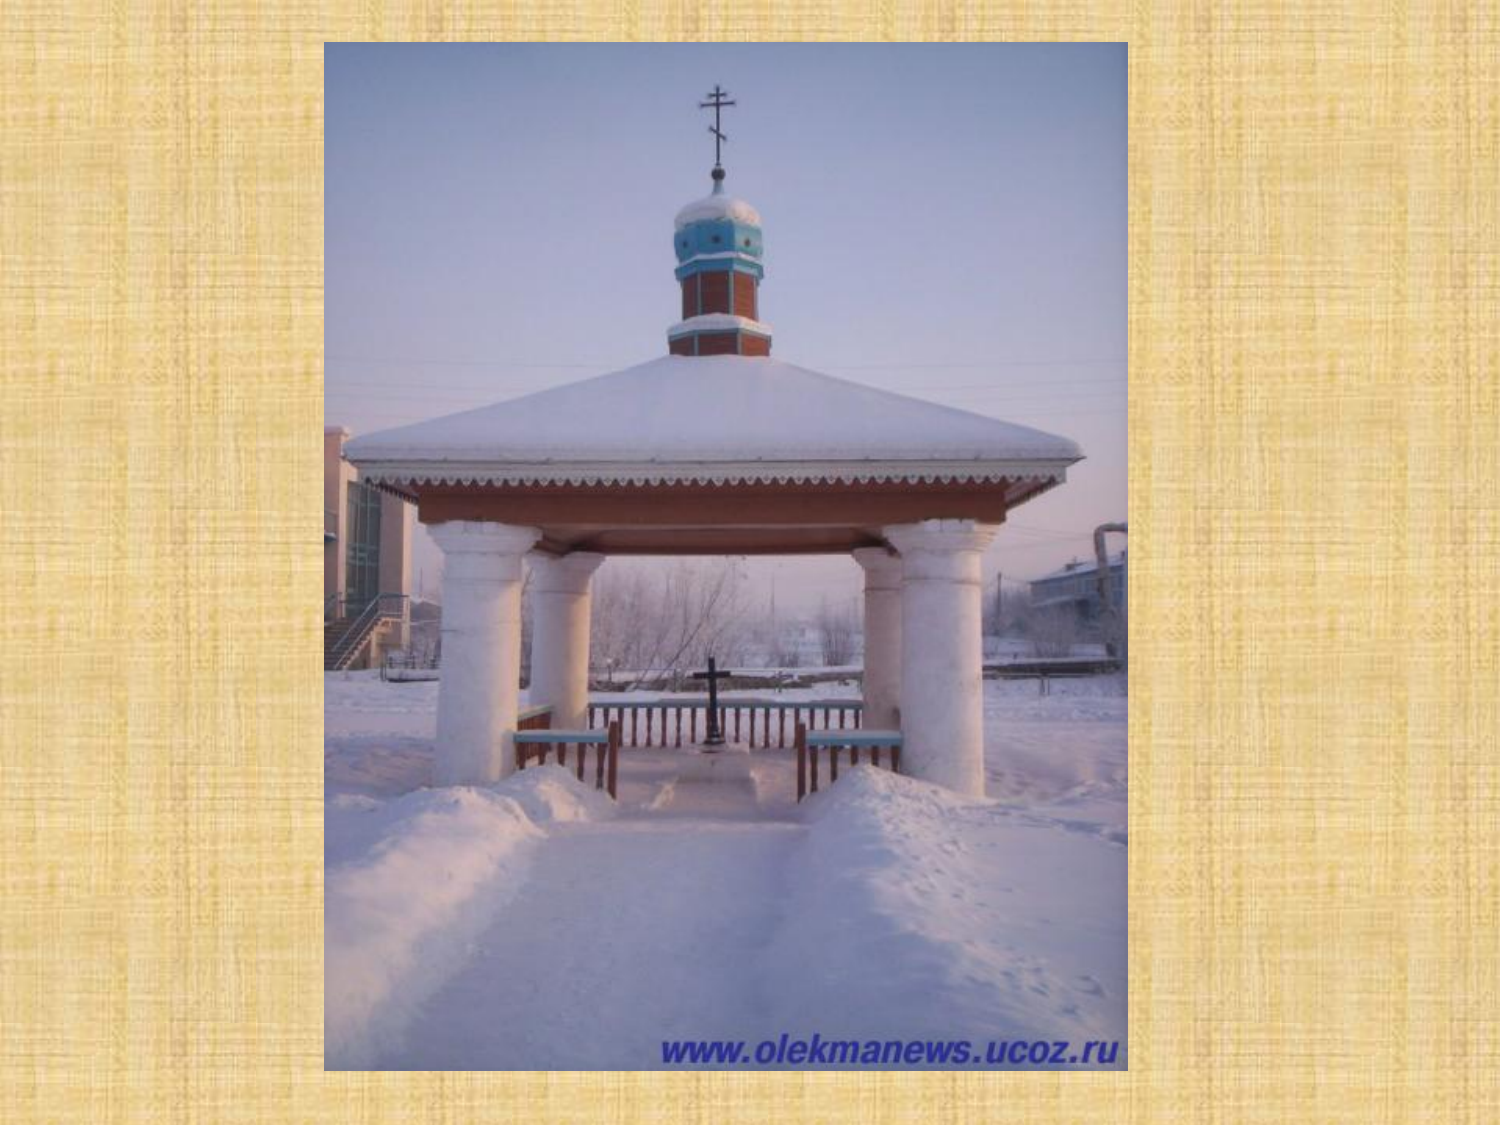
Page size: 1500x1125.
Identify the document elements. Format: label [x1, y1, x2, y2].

list [324, 42, 1129, 1071]
picture [0, 0, 1500, 1125]
